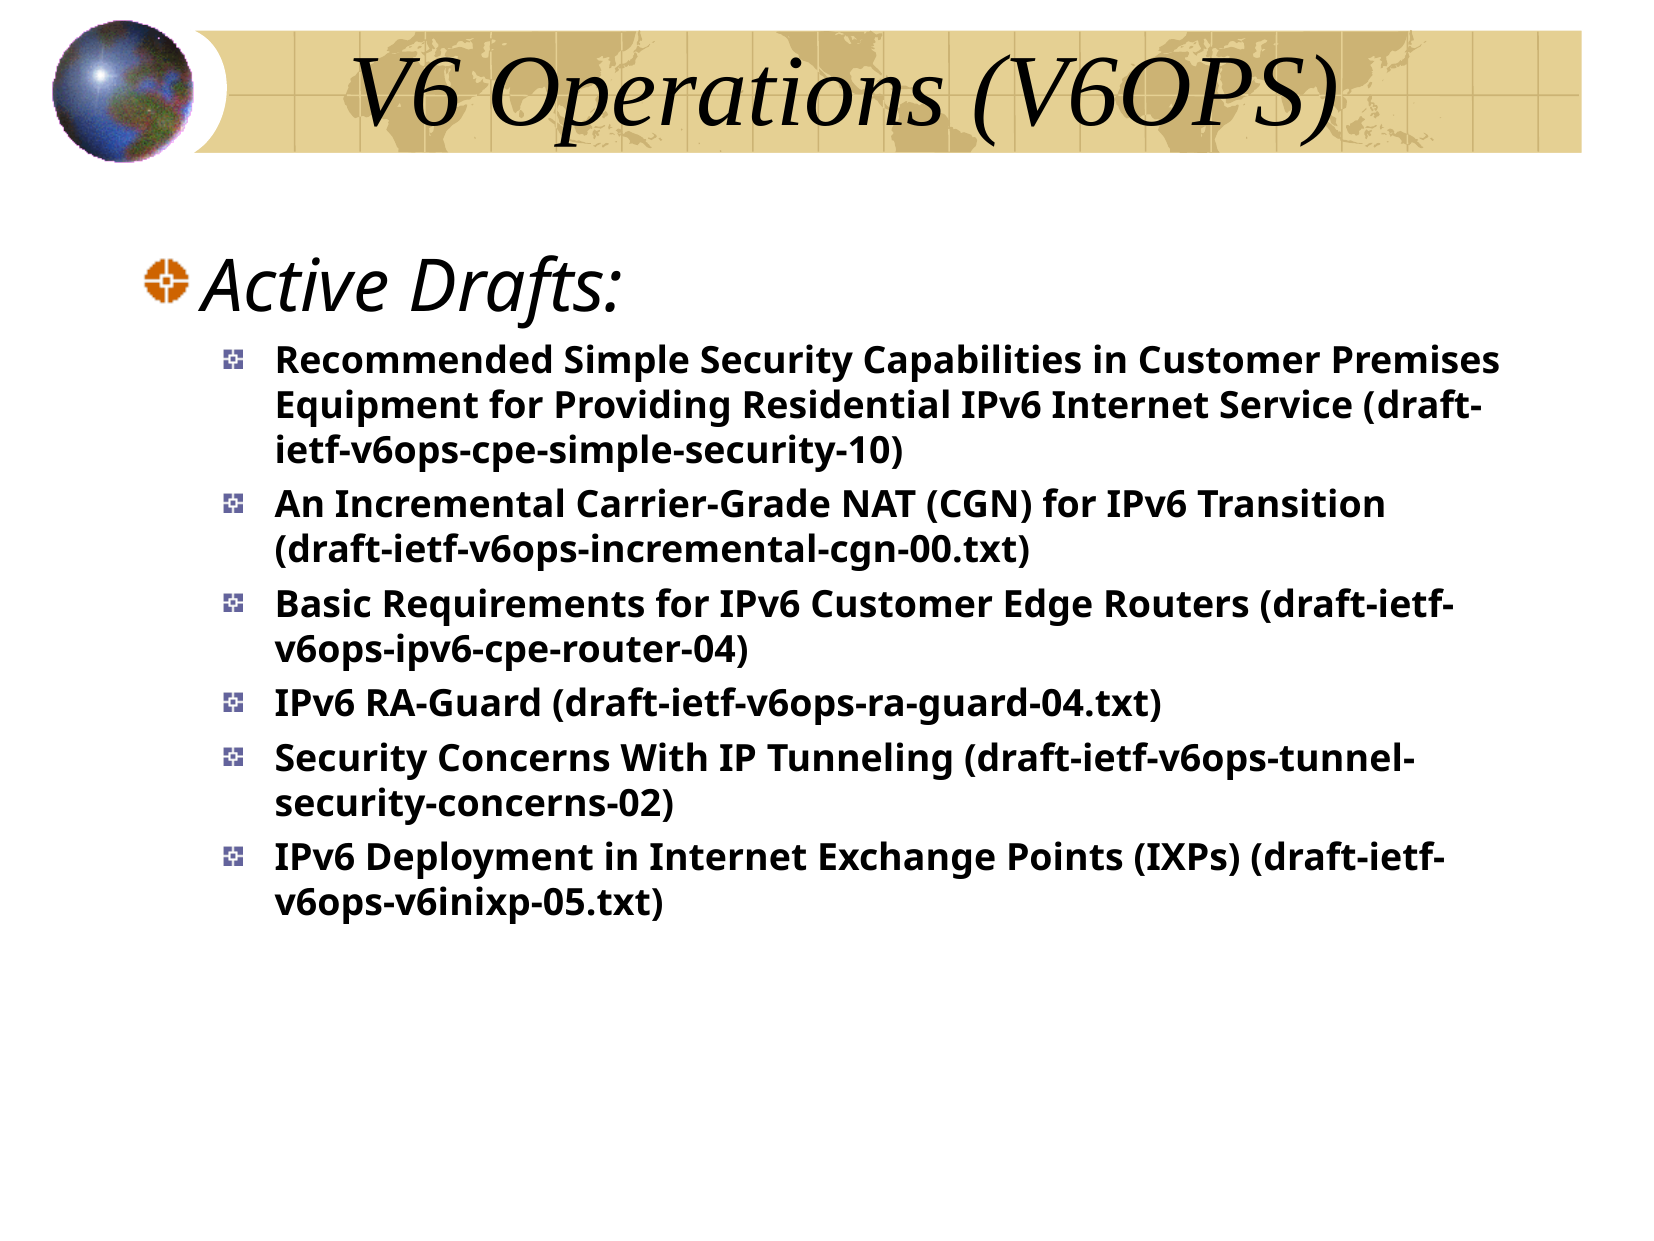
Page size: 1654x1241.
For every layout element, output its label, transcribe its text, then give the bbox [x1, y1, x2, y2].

picture [47, 15, 209, 167]
picture [222, 492, 243, 513]
picture [222, 348, 243, 369]
picture [222, 845, 243, 866]
picture [222, 691, 243, 712]
picture [222, 592, 243, 612]
picture [222, 746, 243, 766]
picture [140, 257, 192, 309]
list Active Drafts: Recommended Simple Security Capabilities in Customer Premises Equipment for Providing Residential IPv6 Internet Service (draft-ietf-v6ops-cpe-simple-security-10) An Incremental Carrier-Grade NAT (CGN) for IPv6 Transition (draft-ietf-v6ops-incremental-cgn-00.txt) Basic Requirements for IPv6 Customer Edge Routers (draft-ietf-v6ops-ipv6-cpe-router-04) IPv6 RA-Guard (draft-ietf-v6ops-ra-guard-04.txt) Security Concerns With IP Tunneling (draft-ietf-v6ops-tunnel-security-concerns-02) IPv6 Deployment in Internet Exchange Points (IXPs) (draft-ietf-v6ops-v6inixp-05.txt) [123, 230, 1530, 976]
title V6 Operations (V6OPS)‏ [331, 0, 1654, 188]
